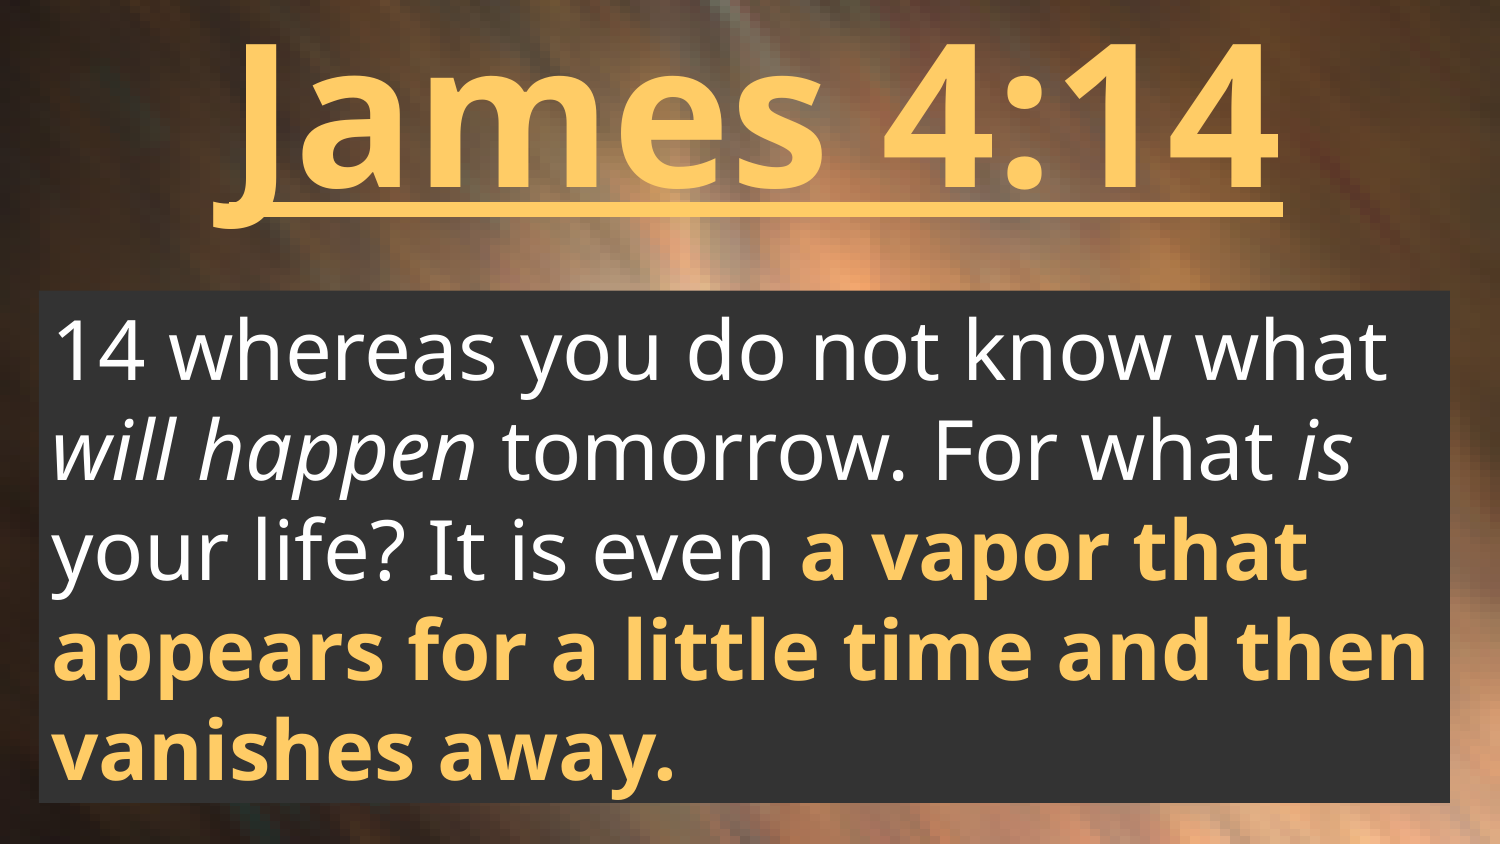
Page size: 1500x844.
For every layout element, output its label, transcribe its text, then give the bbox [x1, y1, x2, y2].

picture [0, 0, 1500, 844]
title James 4:14 [116, 0, 1395, 169]
text_box 14 whereas you do not know what will happen tomorrow. For what is your life? It is even a vapor that appears for a little time and then vanishes away. [38, 290, 1450, 803]
